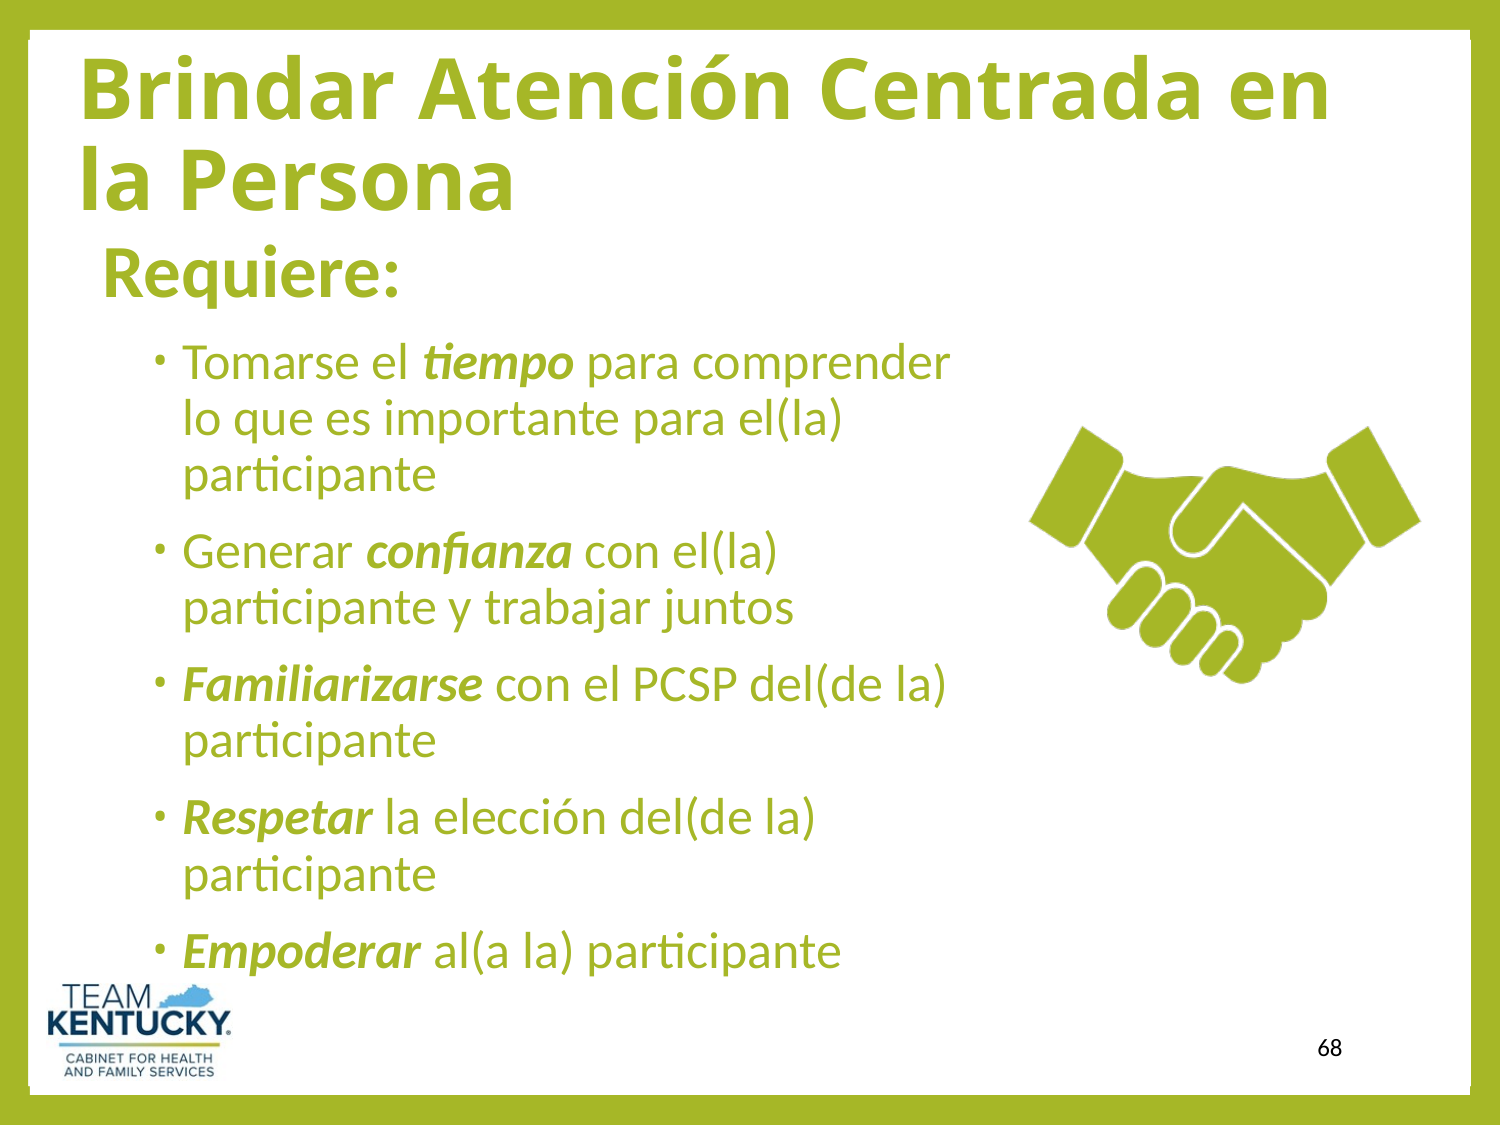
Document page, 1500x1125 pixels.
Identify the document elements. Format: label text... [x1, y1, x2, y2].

title Brindar Atención Centrada en la Persona [62, 38, 1438, 238]
text_box [28, 39, 1472, 1087]
picture [46, 983, 233, 1082]
slide_number 68 [1291, 1020, 1358, 1073]
picture [1012, 324, 1438, 788]
list Requiere: Tomarse el tiempo para comprender lo que es importante para el(la) participante Generar confianza con el(la) participante y trabajar juntos Familiarizarse con el PCSP del(de la) participante Respetar la elección del(de la) participante Empoderar al(a la) participante [86, 224, 1000, 1000]
